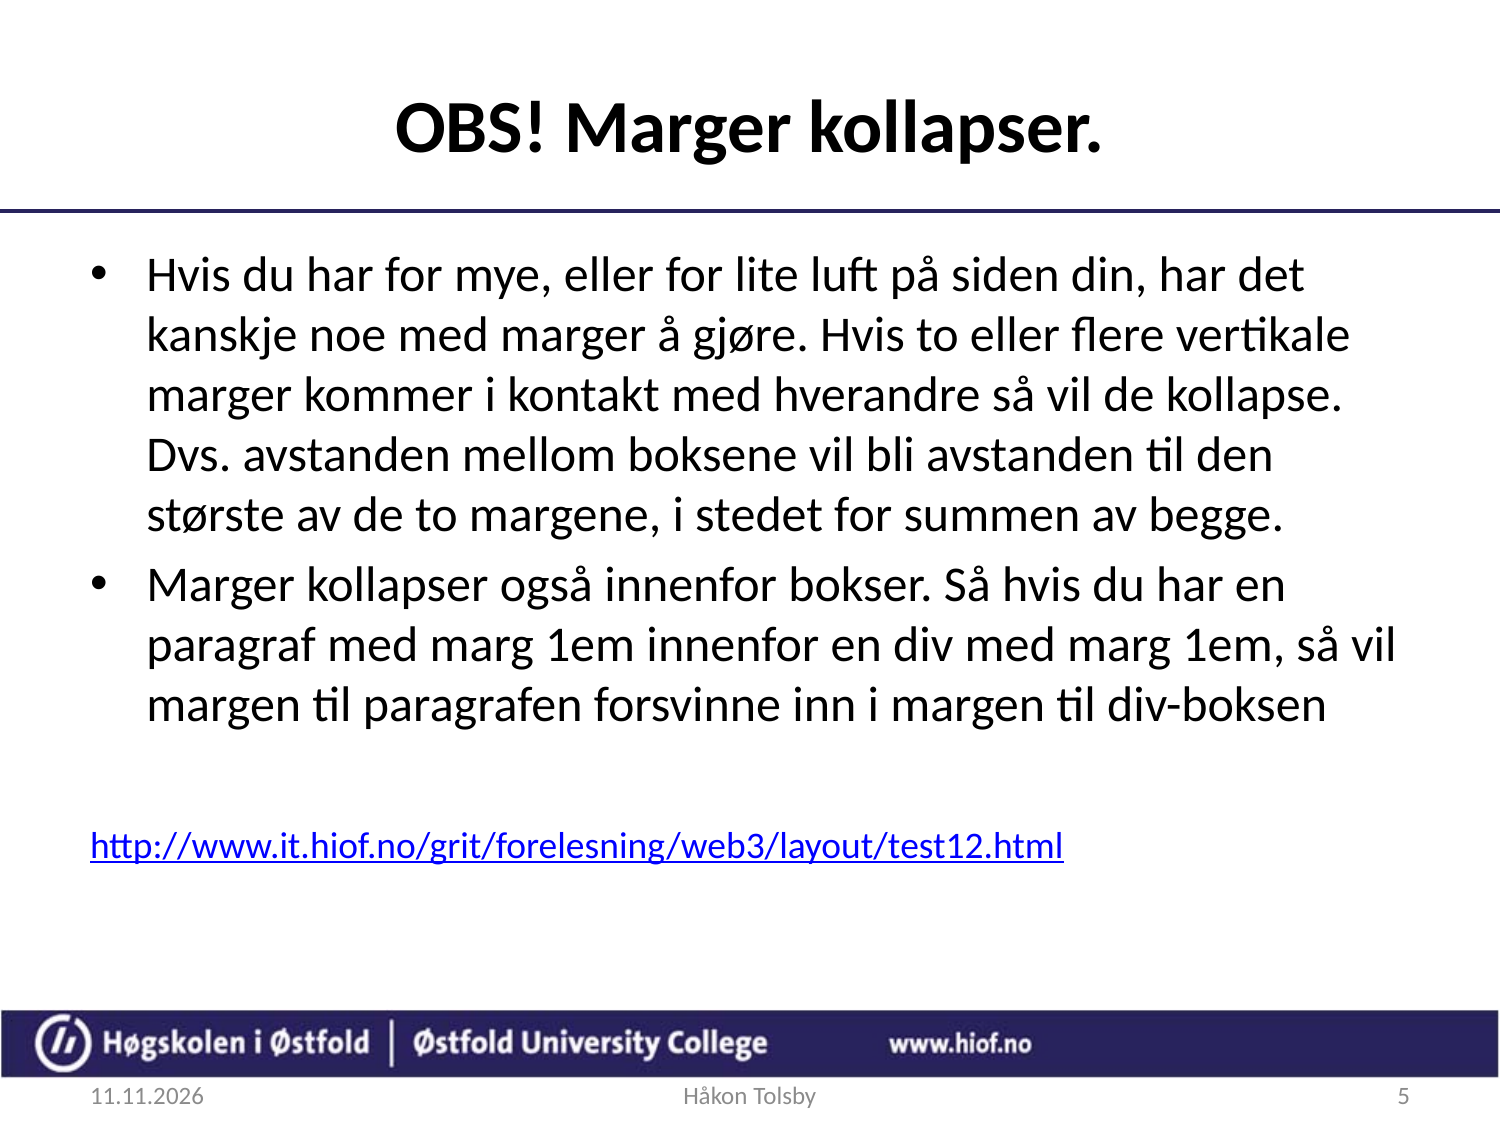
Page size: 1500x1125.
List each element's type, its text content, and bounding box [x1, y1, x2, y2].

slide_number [75, 1065, 425, 1125]
picture [0, 1009, 1500, 1079]
title OBS! Marger kollapser. [75, 45, 1425, 200]
footer Håkon Tolsby [512, 1065, 988, 1125]
slide_number 5 [1074, 1065, 1425, 1125]
list Hvis du har for mye, eller for lite luft på siden din, har det kanskje noe med marger å gjøre. Hvis to eller flere vertikale marger kommer i kontakt med hverandre så vil de kollapse. Dvs. avstanden mellom boksene vil bli avstanden til den største av de to margene, i stedet for summen av begge. Marger kollapser også innenfor bokser. Så hvis du har en paragraf med marg 1em innenfor en div med marg 1em, så vil margen til paragrafen forsvinne inn i margen til div-boksen http://www.it.hiof.no/grit/forelesning/web3/layout/test12.html [75, 234, 1425, 1005]
